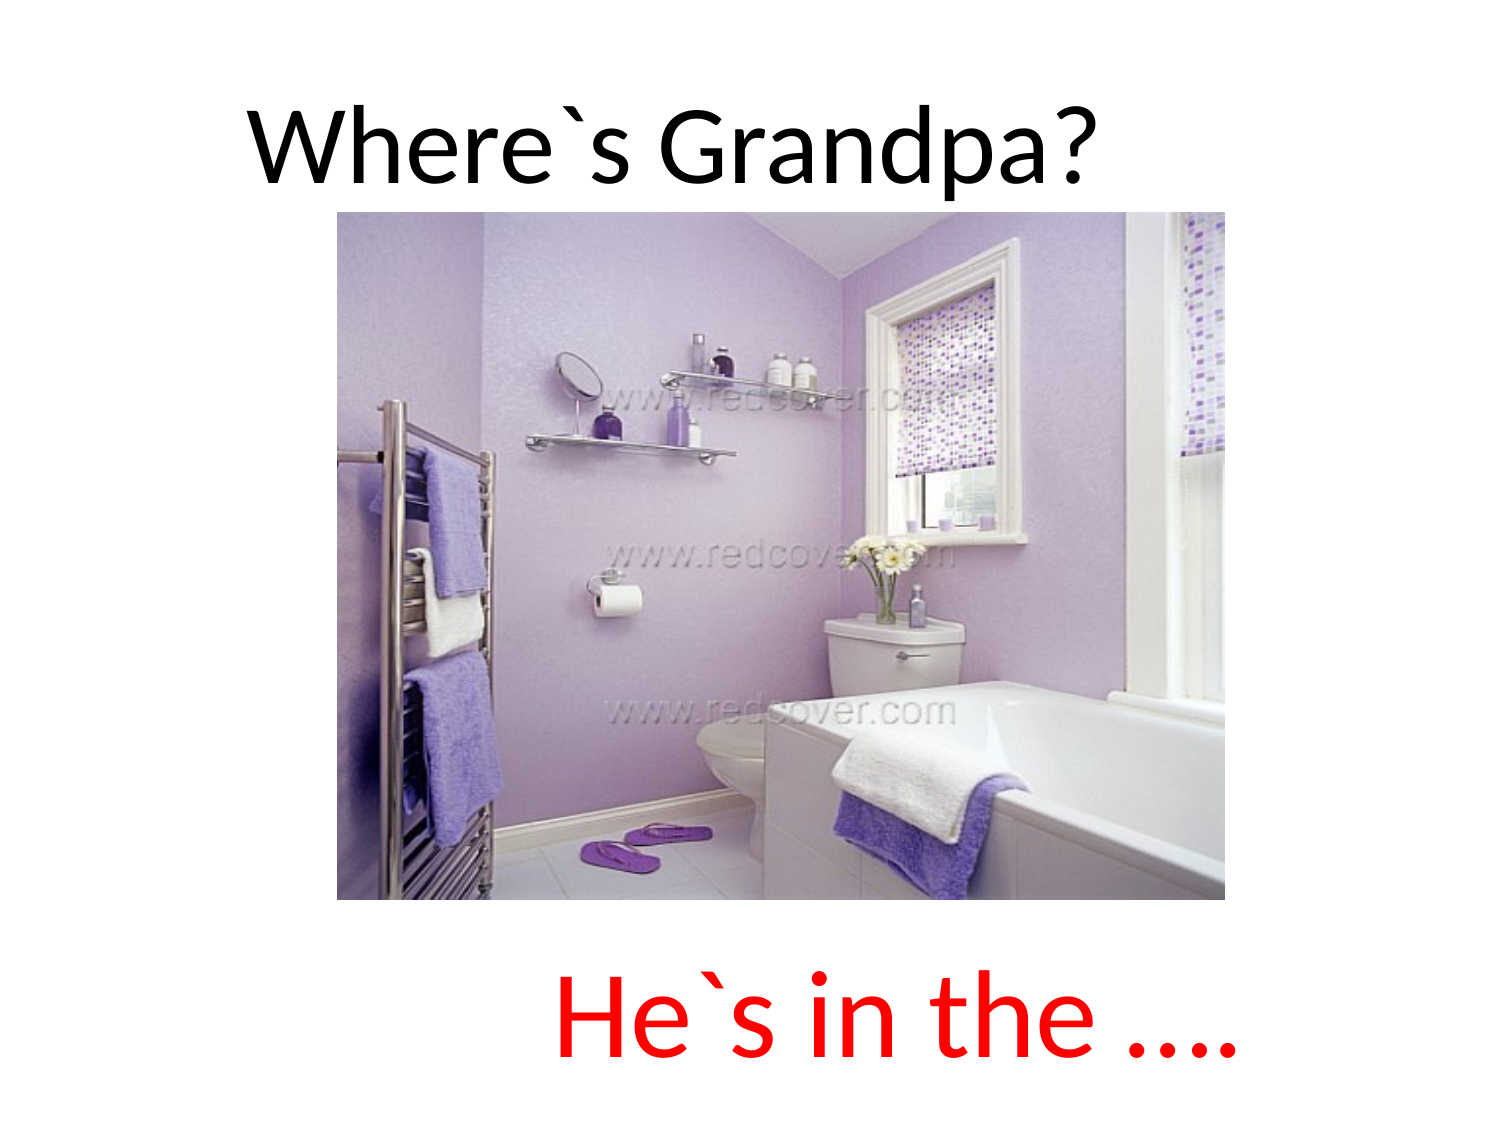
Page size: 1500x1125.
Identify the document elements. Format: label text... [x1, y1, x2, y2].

picture [337, 212, 1226, 901]
title Where`s Grandpa? [0, 45, 1350, 233]
text_box He`s in the …. [537, 924, 1400, 1090]
